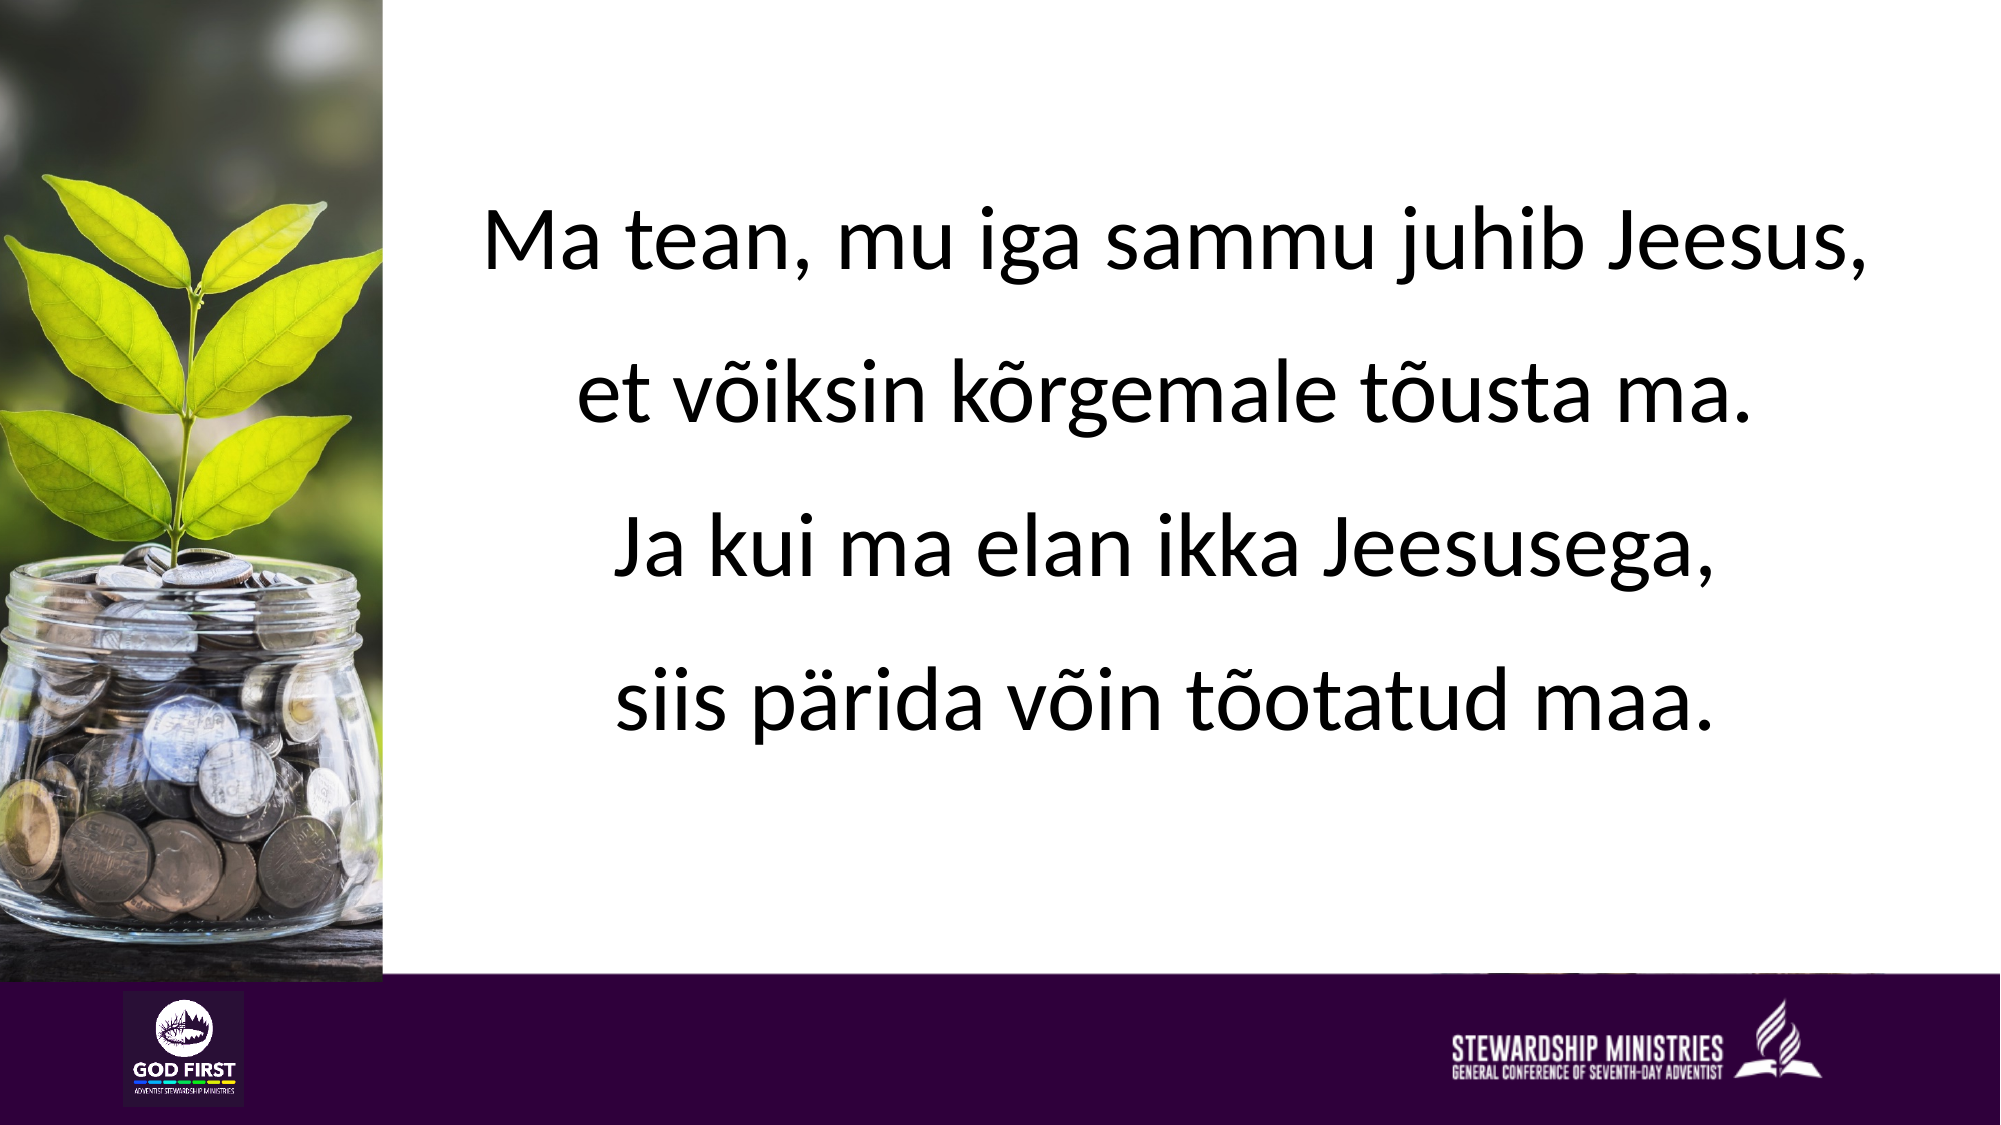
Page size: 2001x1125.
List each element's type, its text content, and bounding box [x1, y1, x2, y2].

list Ma tean, mu iga sammu juhib Jeesus, et võiksin kõrgemale tõusta ma. Ja kui ma elan ikka Jeesusega, siis pärida võin tõotatud maa. [461, 125, 1893, 849]
picture [0, 0, 2000, 1125]
